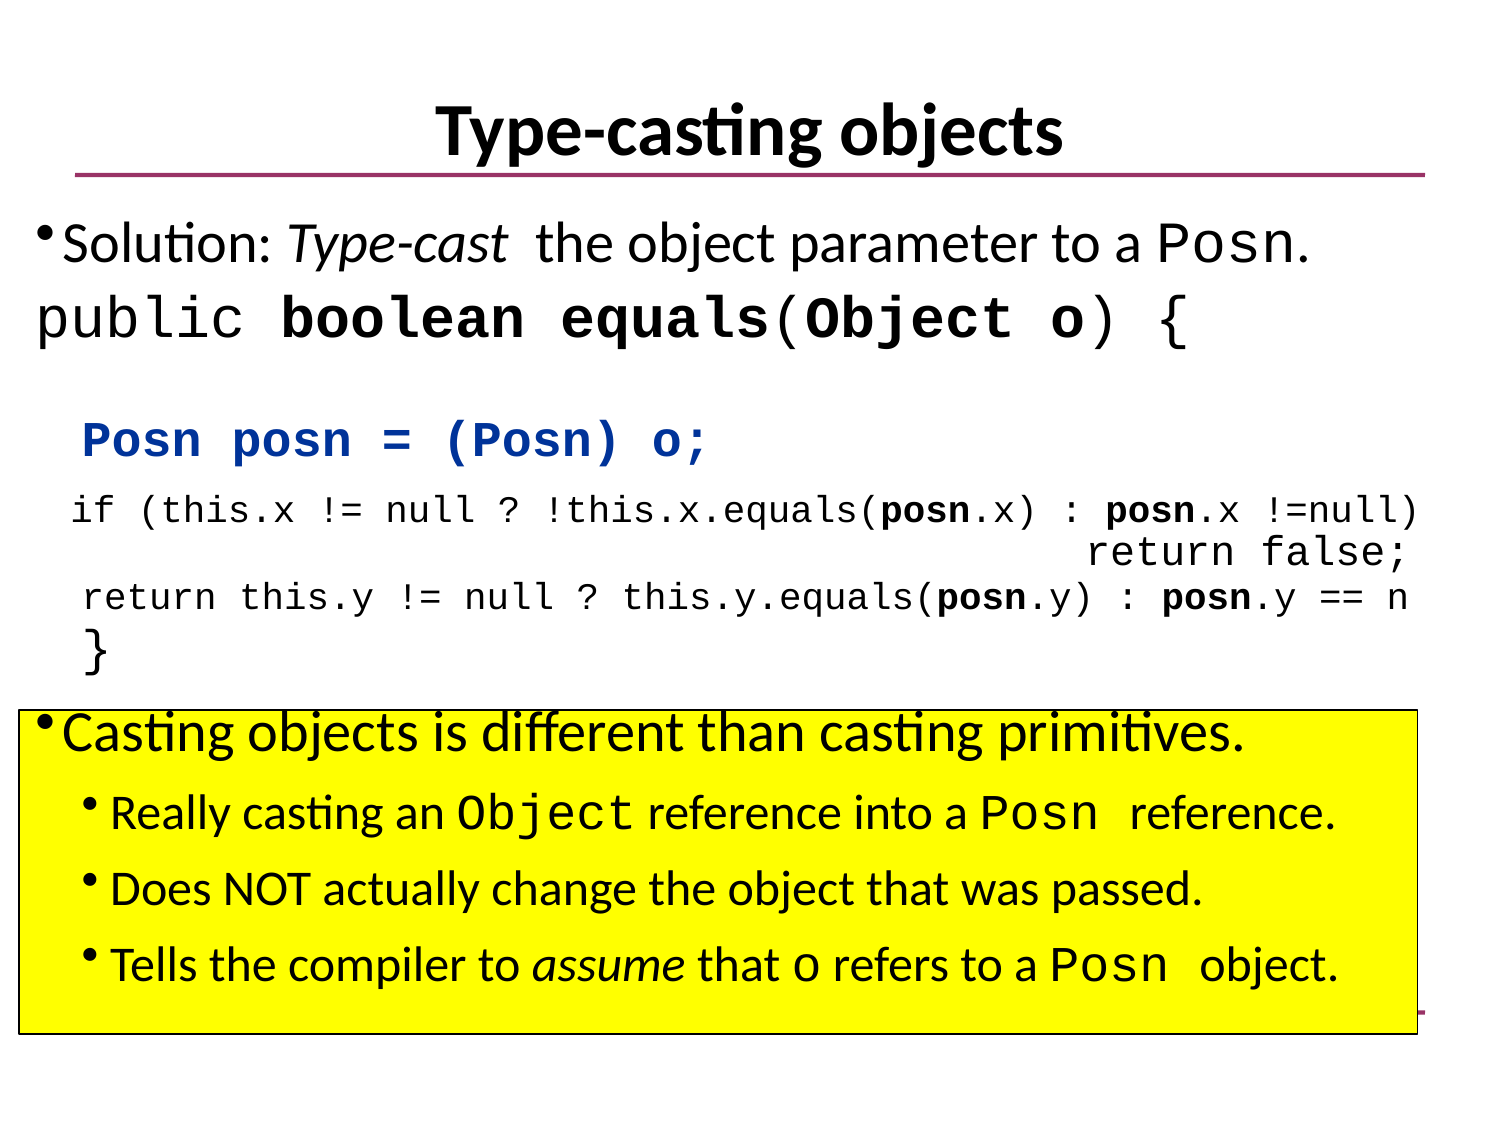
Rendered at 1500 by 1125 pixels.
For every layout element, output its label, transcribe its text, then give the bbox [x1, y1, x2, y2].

list Solution: Type-cast the object parameter to a Posn. public boolean equals(Object o) { Posn posn = (Posn) o; if (this.x != null ? !this.x.equals(posn.x) : posn.x !=null) return false; return this.y != null ? this.y.equals(posn.y) : posn.y == n } Casting objects is different than casting primitives. Really casting an Object reference into a Posn reference. Does NOT actually change the object that was passed. Tells the compiler to assume that o refers to a Posn object. [20, 204, 1500, 1005]
text_box [19, 710, 1418, 1035]
title Type-casting objects [75, 75, 1425, 175]
